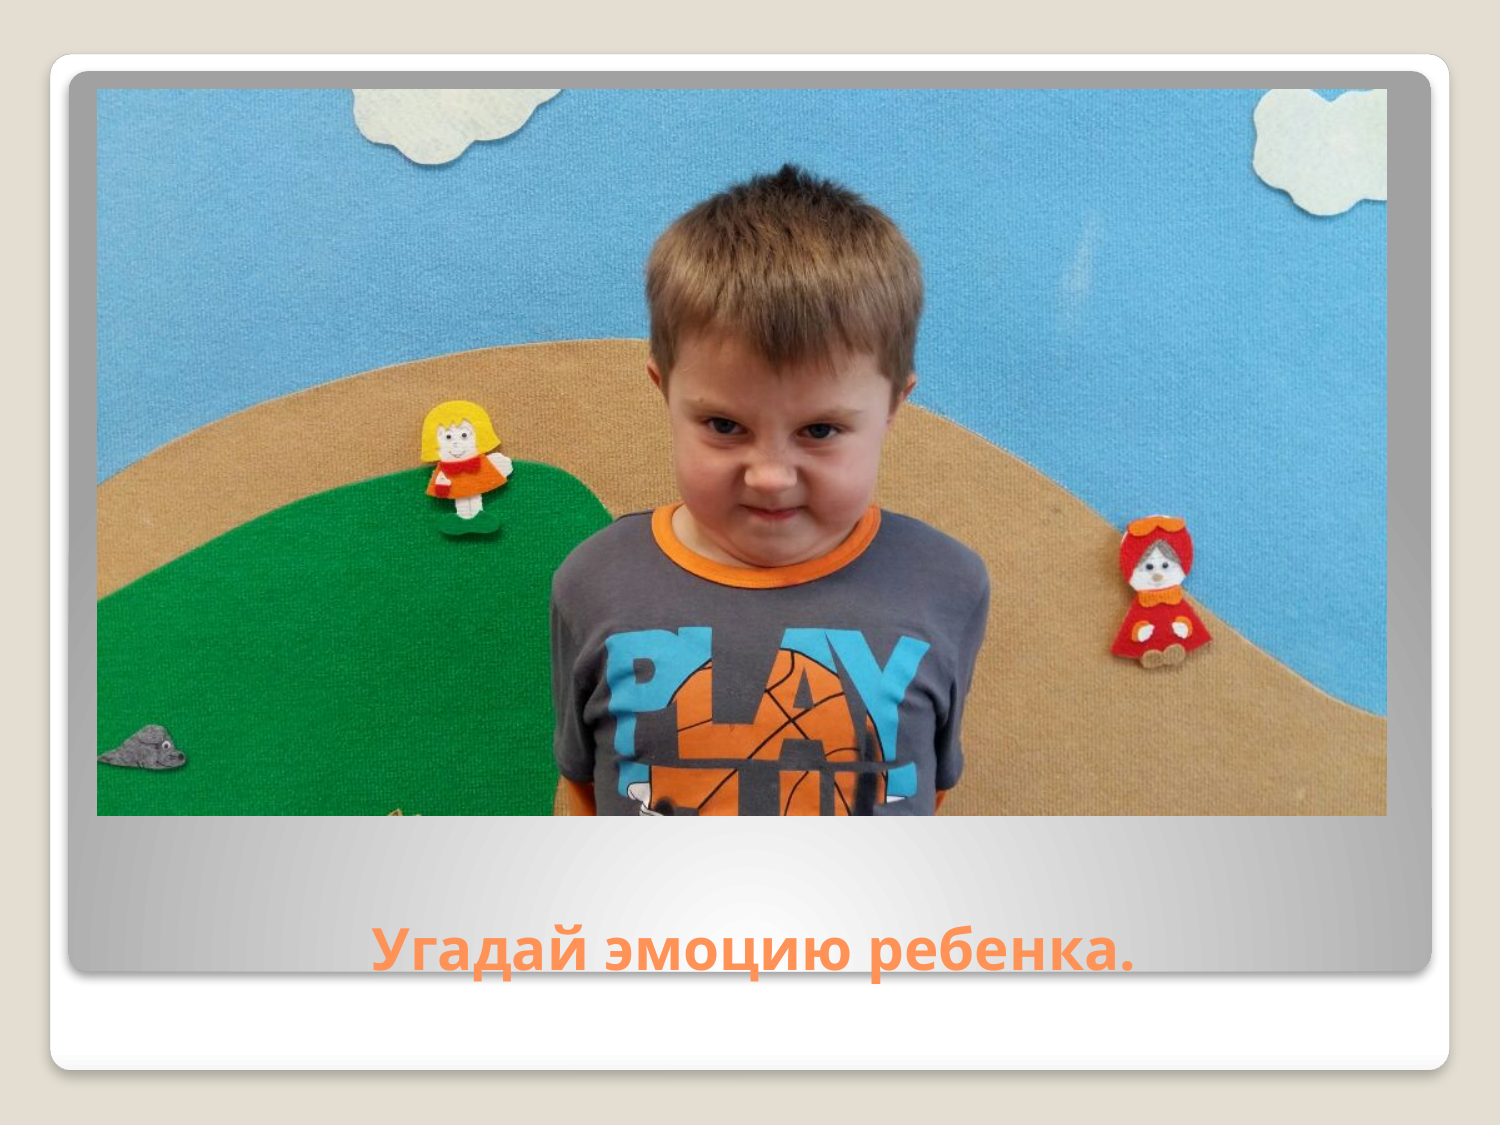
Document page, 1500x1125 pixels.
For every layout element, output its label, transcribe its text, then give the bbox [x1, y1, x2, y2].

title Угадай эмоцию ребенка. [82, 817, 1425, 990]
list Выводы [82, 86, 1425, 774]
picture [96, 89, 1387, 817]
